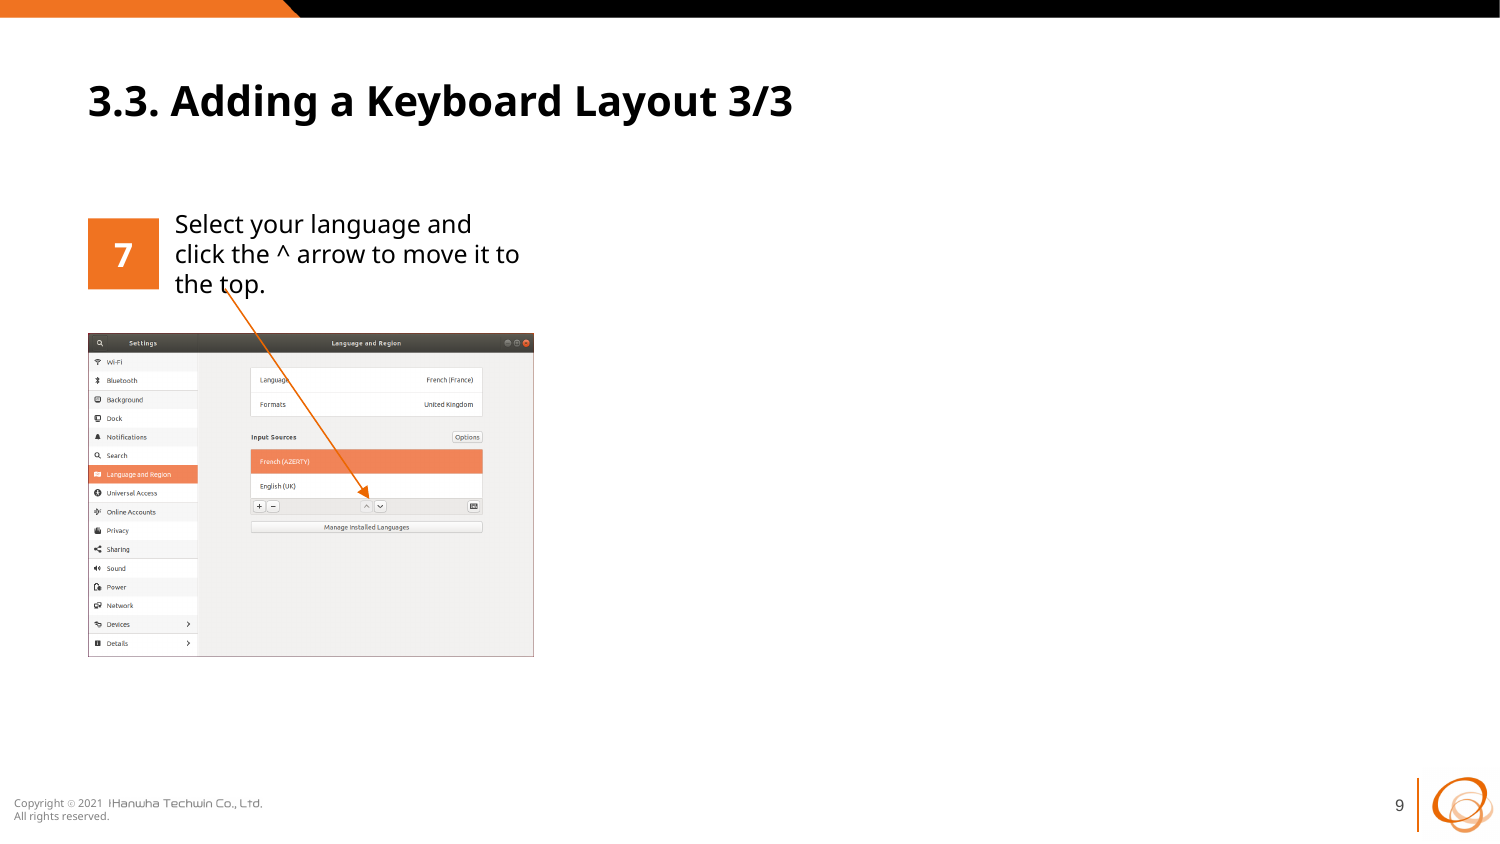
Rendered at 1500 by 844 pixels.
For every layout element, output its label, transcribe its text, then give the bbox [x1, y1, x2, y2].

picture [111, 797, 263, 810]
list Select your language and click the ^ arrow to move it to the top. [160, 217, 527, 289]
picture [87, 333, 534, 657]
list 3.3. Adding a Keyboard Layout 3/3 [73, 67, 1070, 136]
list 7 [88, 218, 159, 290]
picture [0, 0, 1500, 18]
picture [1422, 767, 1500, 841]
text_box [224, 288, 370, 500]
